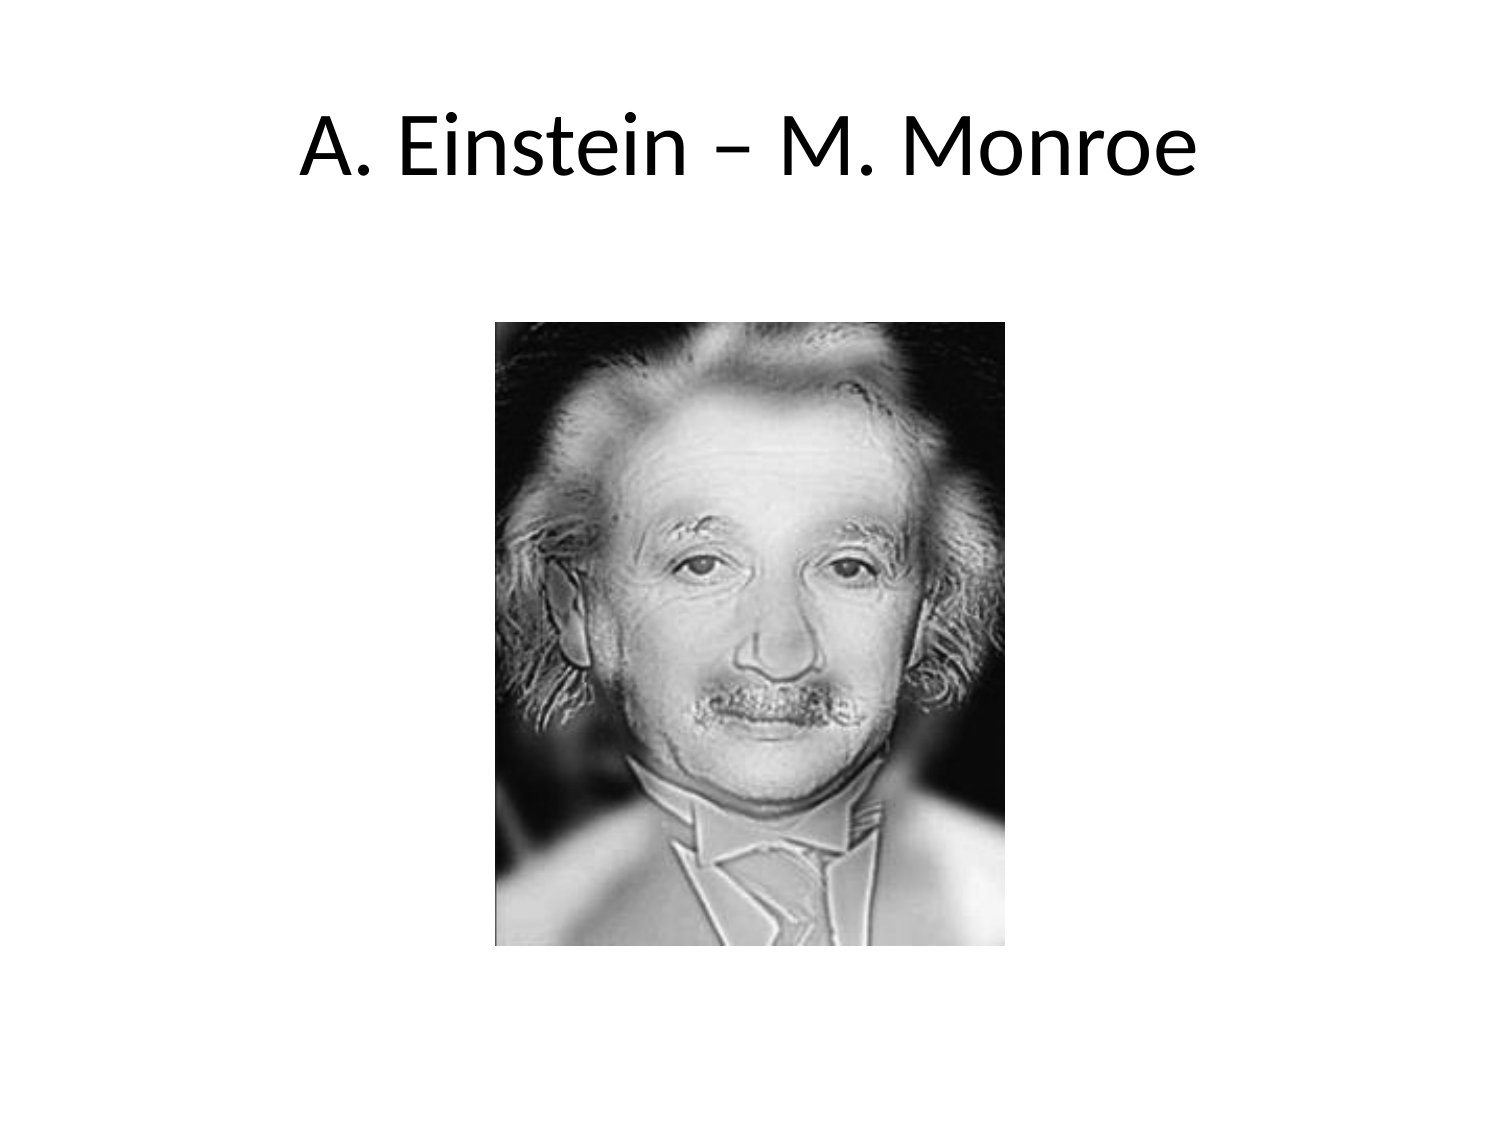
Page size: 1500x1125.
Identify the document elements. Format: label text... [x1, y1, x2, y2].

title A. Einstein – M. Monroe [75, 45, 1425, 233]
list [495, 321, 1005, 946]
